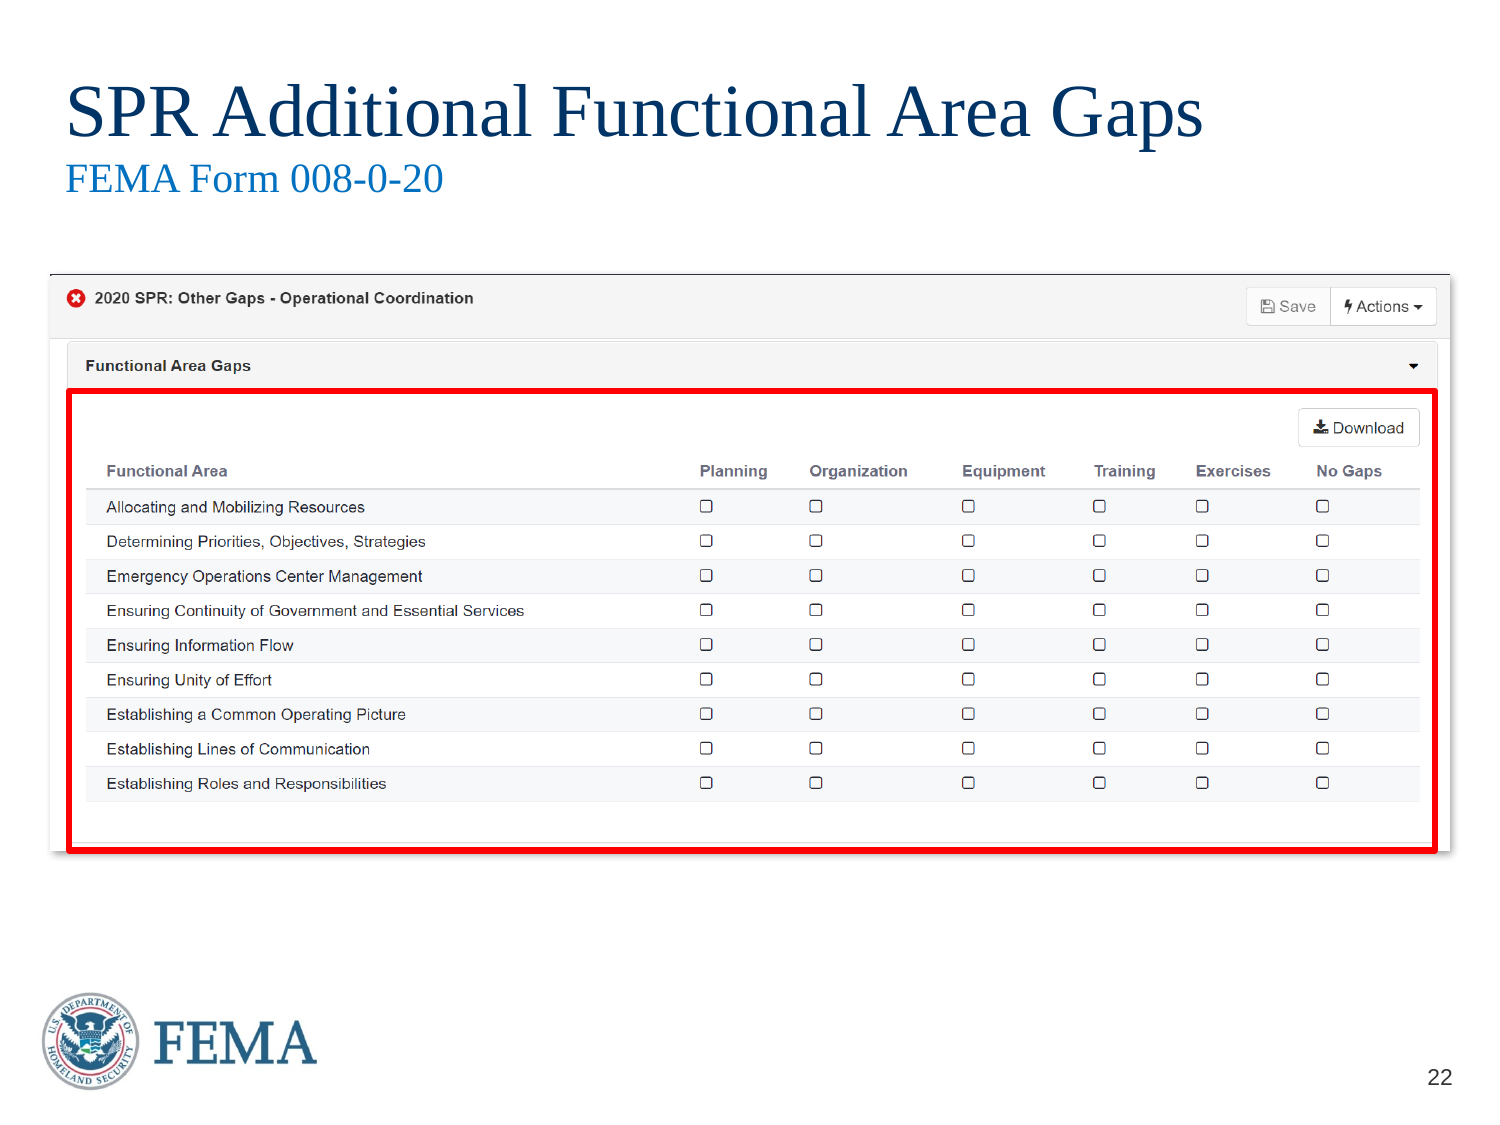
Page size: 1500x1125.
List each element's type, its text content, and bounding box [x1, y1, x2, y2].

picture [12, 962, 350, 1125]
picture [49, 274, 1451, 851]
title SPR Additional Functional Area Gaps FEMA Form 008-0-20 [50, 12, 1450, 250]
slide_number 22 [1412, 1054, 1488, 1098]
